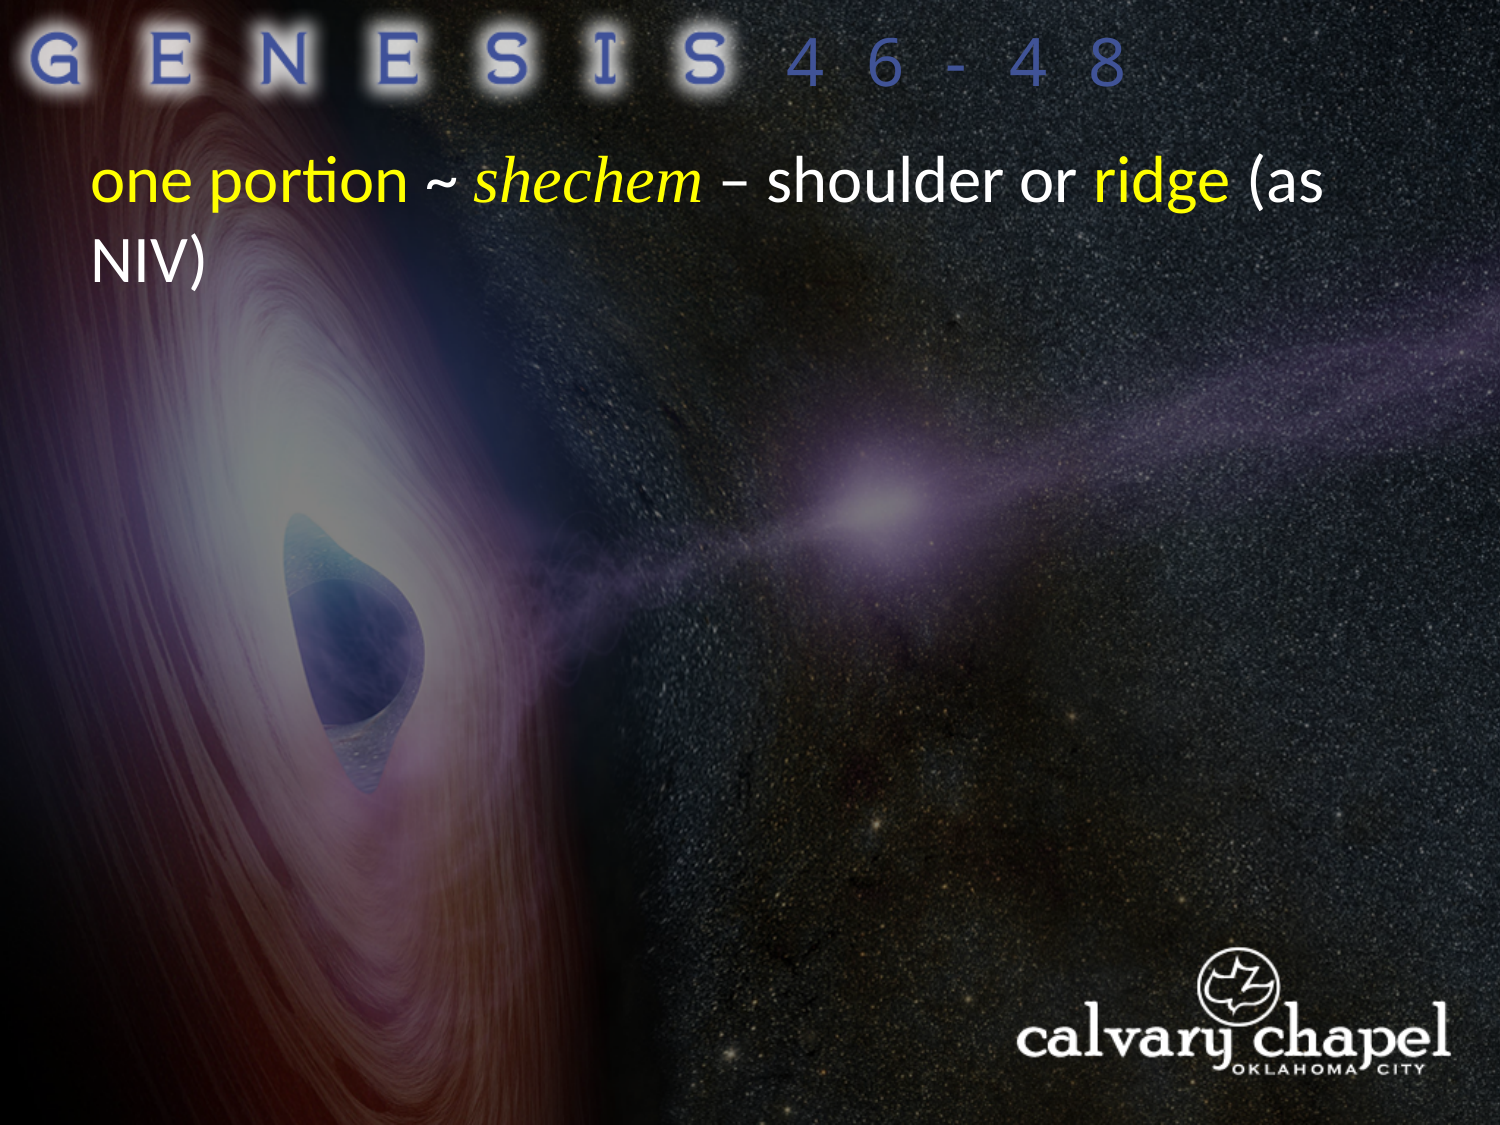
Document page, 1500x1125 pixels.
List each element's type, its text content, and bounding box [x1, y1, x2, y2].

text_box one portion ~ shechem – shoulder or ridge (as NIV) [75, 128, 1429, 304]
picture [0, 0, 1500, 1125]
text_box 46-48 [771, 12, 1429, 108]
